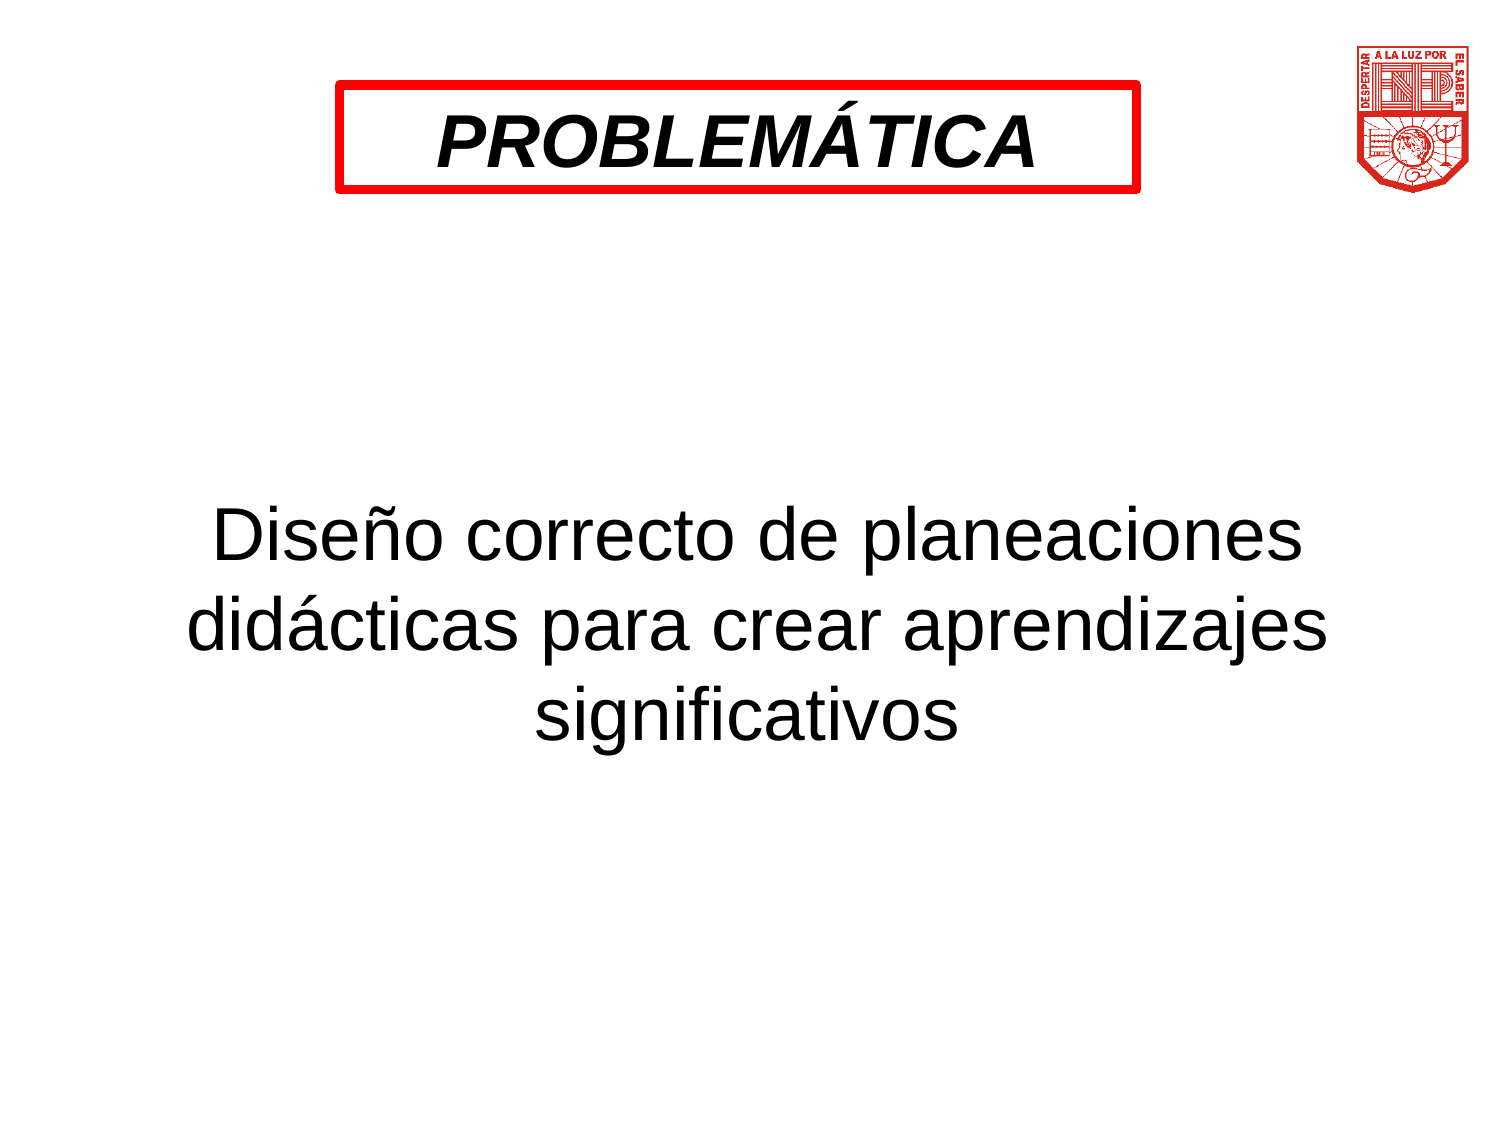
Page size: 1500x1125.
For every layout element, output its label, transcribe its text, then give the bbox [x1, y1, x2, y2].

text_box Diseño correcto de planeaciones didácticas para crear aprendizajes significativos [63, 477, 1453, 763]
text_box PROBLEMÁTICA [339, 85, 1137, 190]
picture [1341, 27, 1484, 211]
